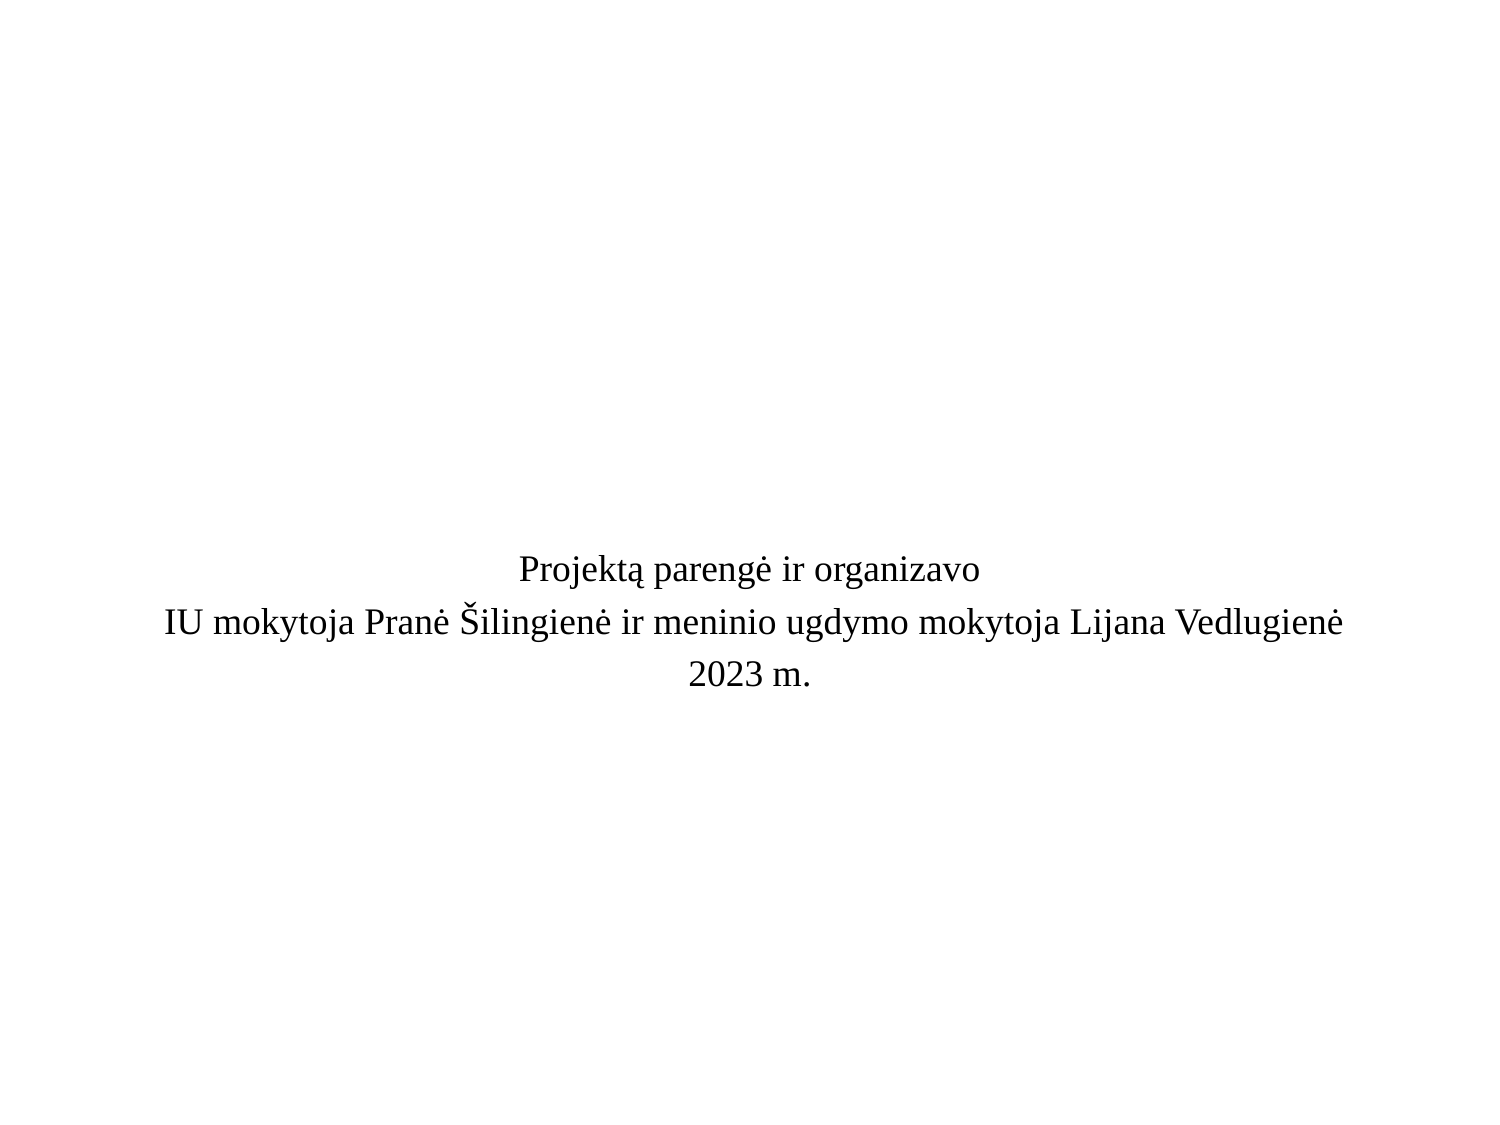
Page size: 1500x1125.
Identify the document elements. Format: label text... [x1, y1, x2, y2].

list Projektą parengė ir organizavo IU mokytoja Pranė Šilingienė ir meninio ugdymo mokytoja Lijana Vedlugienė 2023 m. [75, 262, 1425, 1005]
